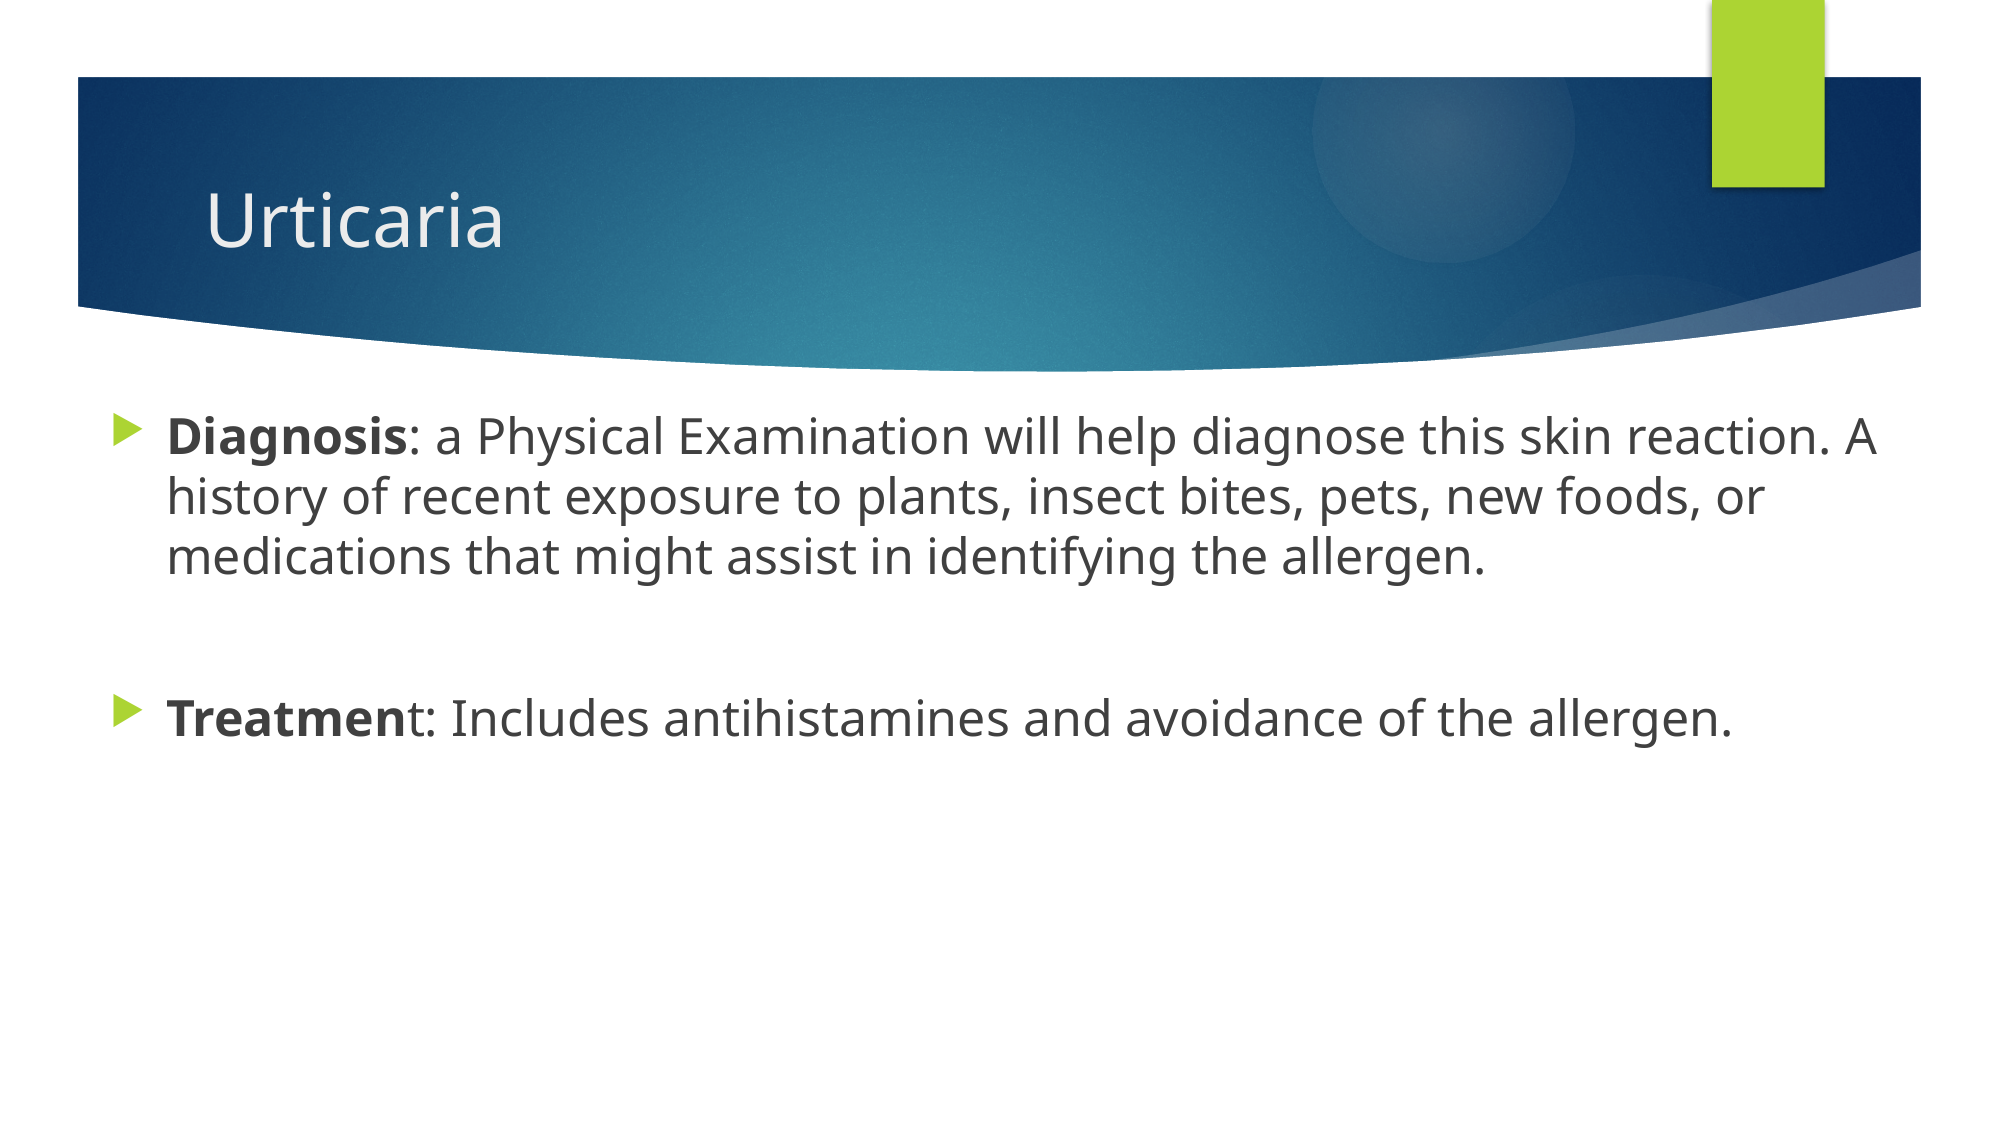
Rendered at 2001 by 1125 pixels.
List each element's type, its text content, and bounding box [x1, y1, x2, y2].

title Urticaria [189, 159, 1627, 276]
list Diagnosis: a Physical Examination will help diagnose this skin reaction. A history of recent exposure to plants, insect bites, pets, new foods, or medications that might assist in identifying the allergen. Treatment: Includes antihistamines and avoidance of the allergen. [94, 397, 1926, 1066]
